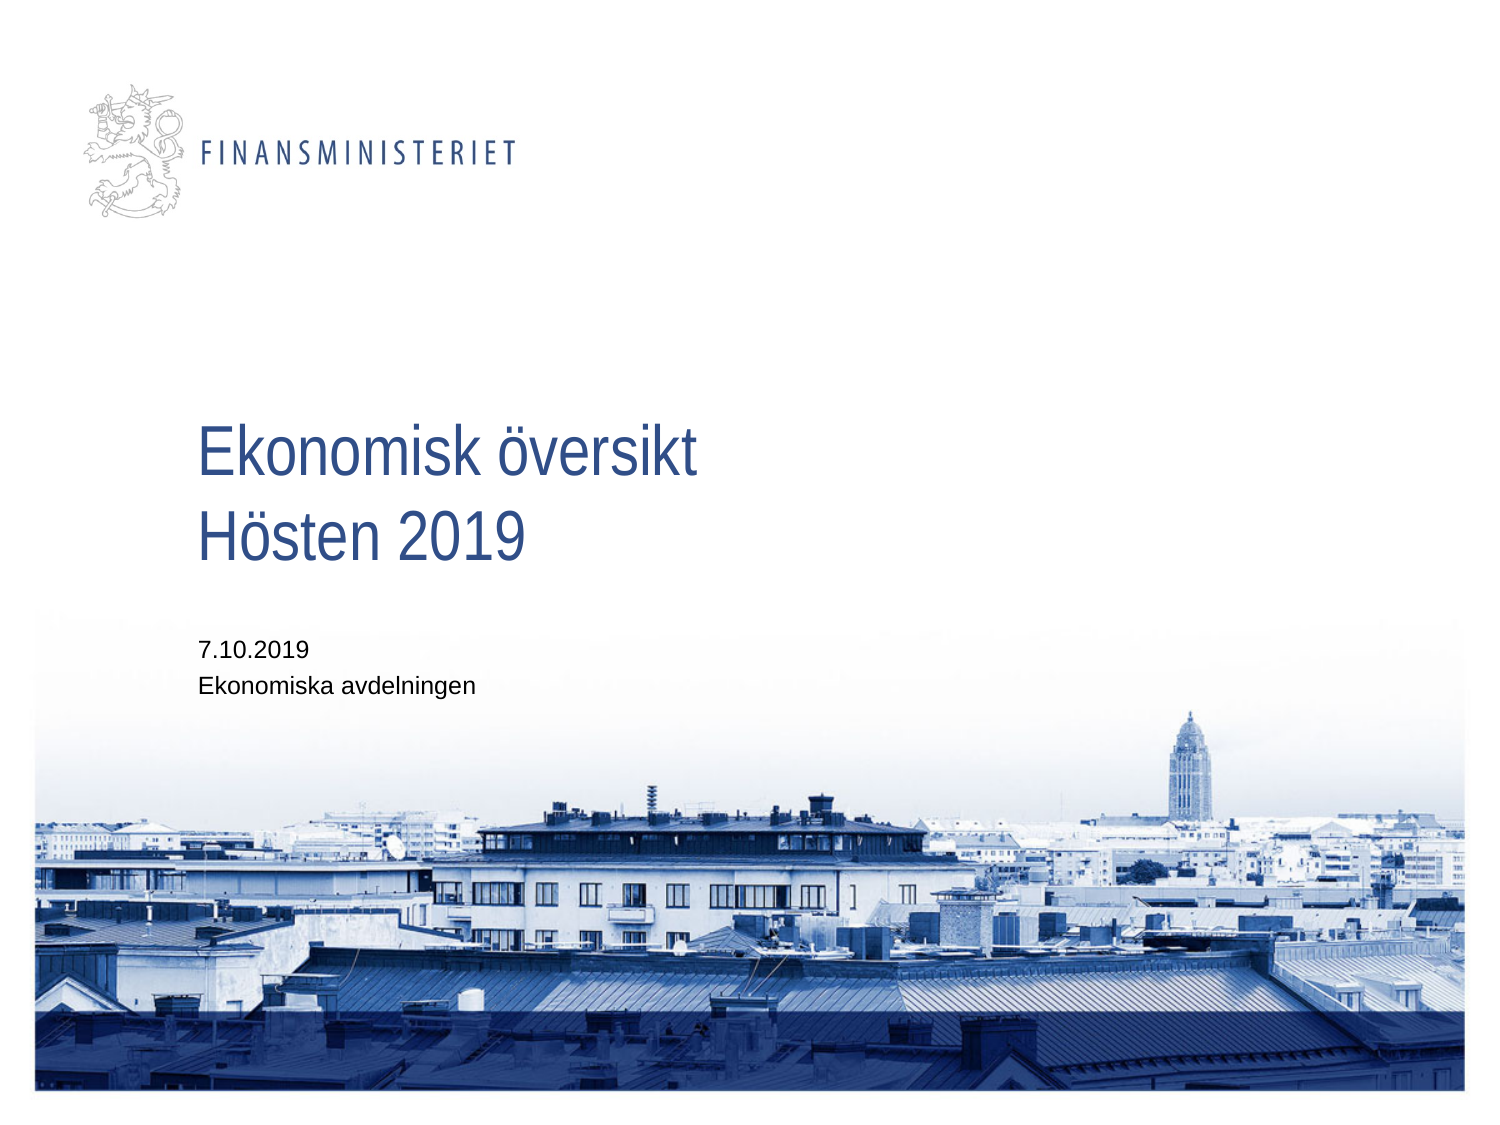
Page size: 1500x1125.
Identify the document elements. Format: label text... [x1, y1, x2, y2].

list 7.10.2019 Ekonomiska avdelningen [183, 627, 1365, 705]
picture [0, 409, 1500, 1125]
picture [17, 80, 579, 222]
title Ekonomisk översikt Hösten 2019 [183, 373, 1365, 607]
